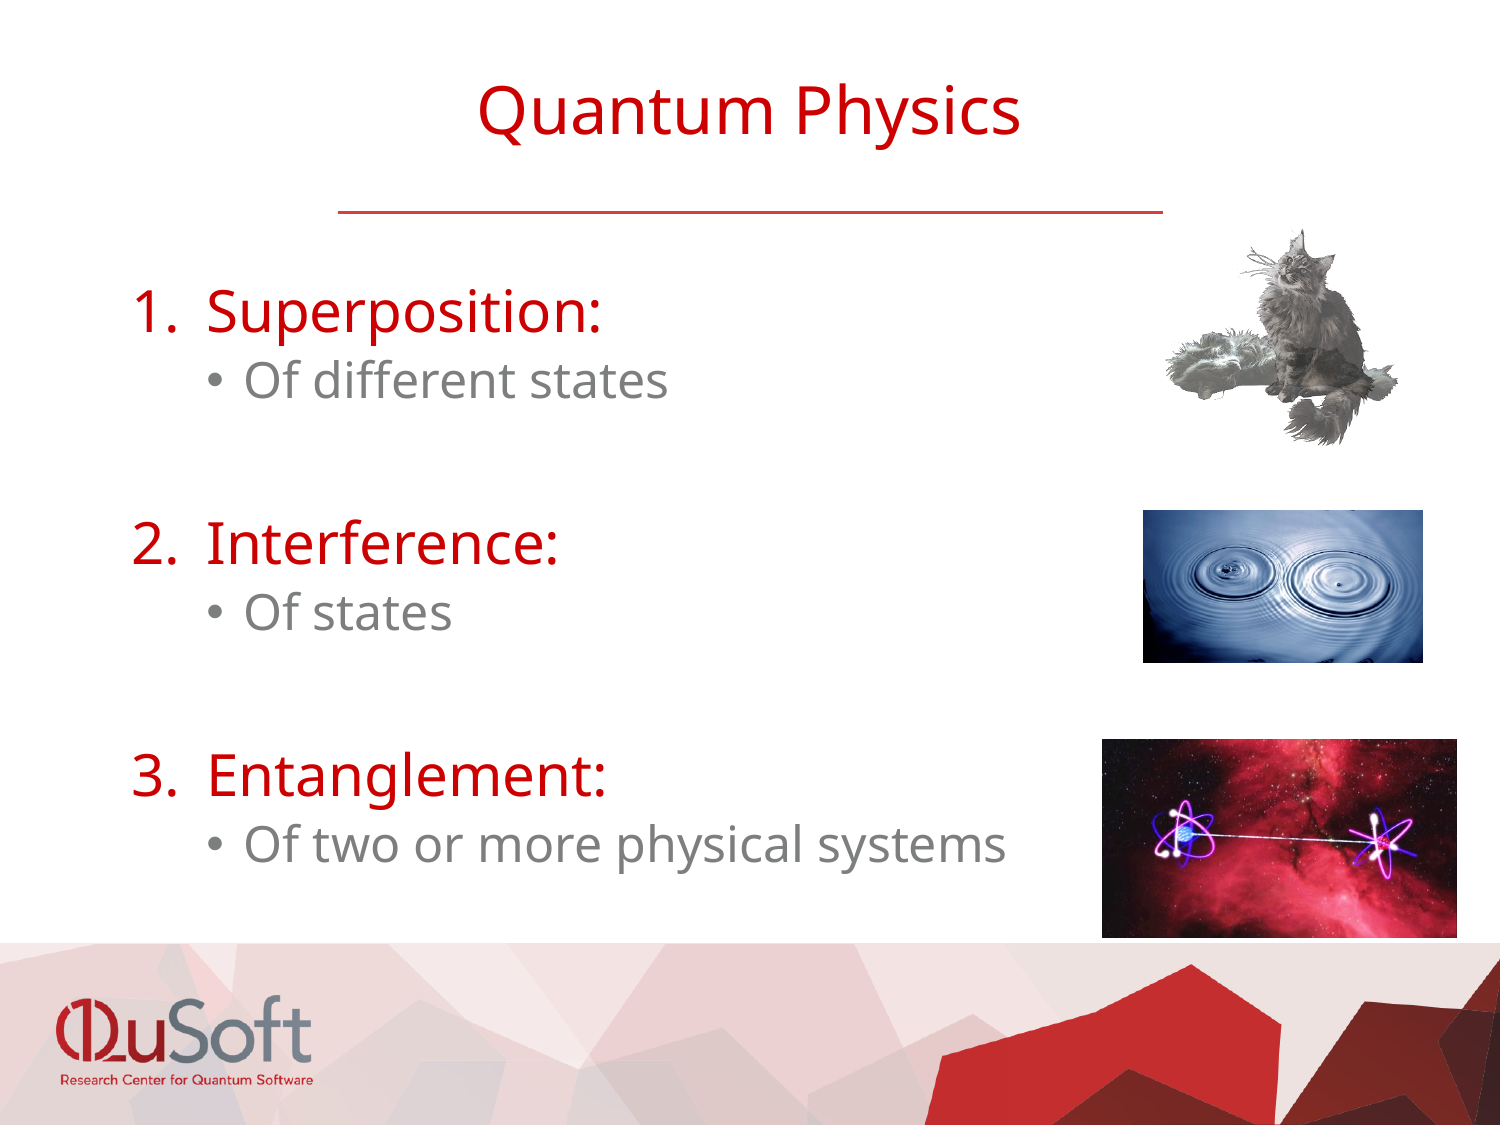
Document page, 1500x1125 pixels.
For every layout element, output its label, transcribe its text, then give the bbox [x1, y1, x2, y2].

picture [1153, 214, 1413, 463]
picture [1143, 510, 1423, 663]
text_box Quantum Physics [0, 12, 1500, 213]
text_box Superposition: Of different states Interference: Of states Entanglement: Of two or more physical systems [116, 274, 1125, 891]
picture [0, 943, 1500, 1125]
picture [1102, 739, 1457, 938]
